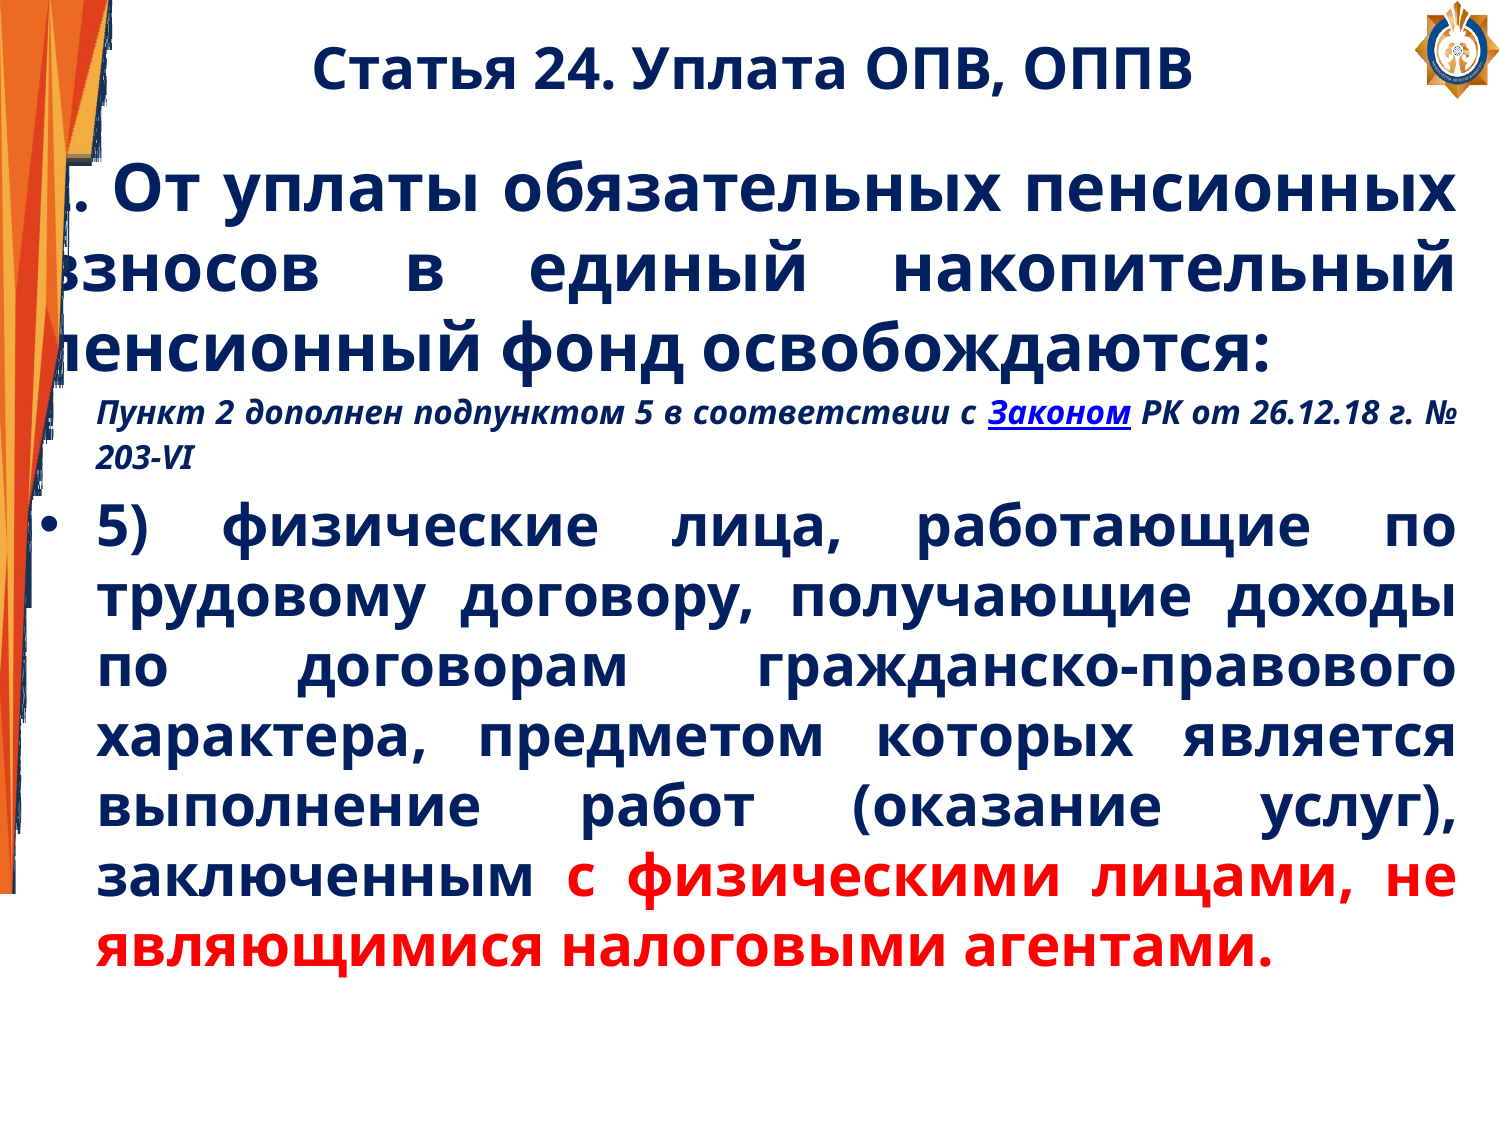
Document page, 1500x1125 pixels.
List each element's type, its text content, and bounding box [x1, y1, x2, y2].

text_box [1414, 0, 1500, 99]
list 2. От уплаты обязательных пенсионных взносов в единый накопительный пенсионный фонд освобождаются: Пункт 2 дополнен подпунктом 5 в соответствии с Законом РК от 26.12.18 г. № 203-VI 5) физические лица, работающие по трудовому договору, получающие доходы по договорам гражданско-правового характера, предметом которых является выполнение работ (оказание услуг), заключенным с физическими лицами, не являющимися налоговыми агентами. [24, 137, 1474, 1075]
title Статья 24. Уплата ОПВ, ОППВ [129, 23, 1474, 137]
picture [0, 0, 125, 894]
